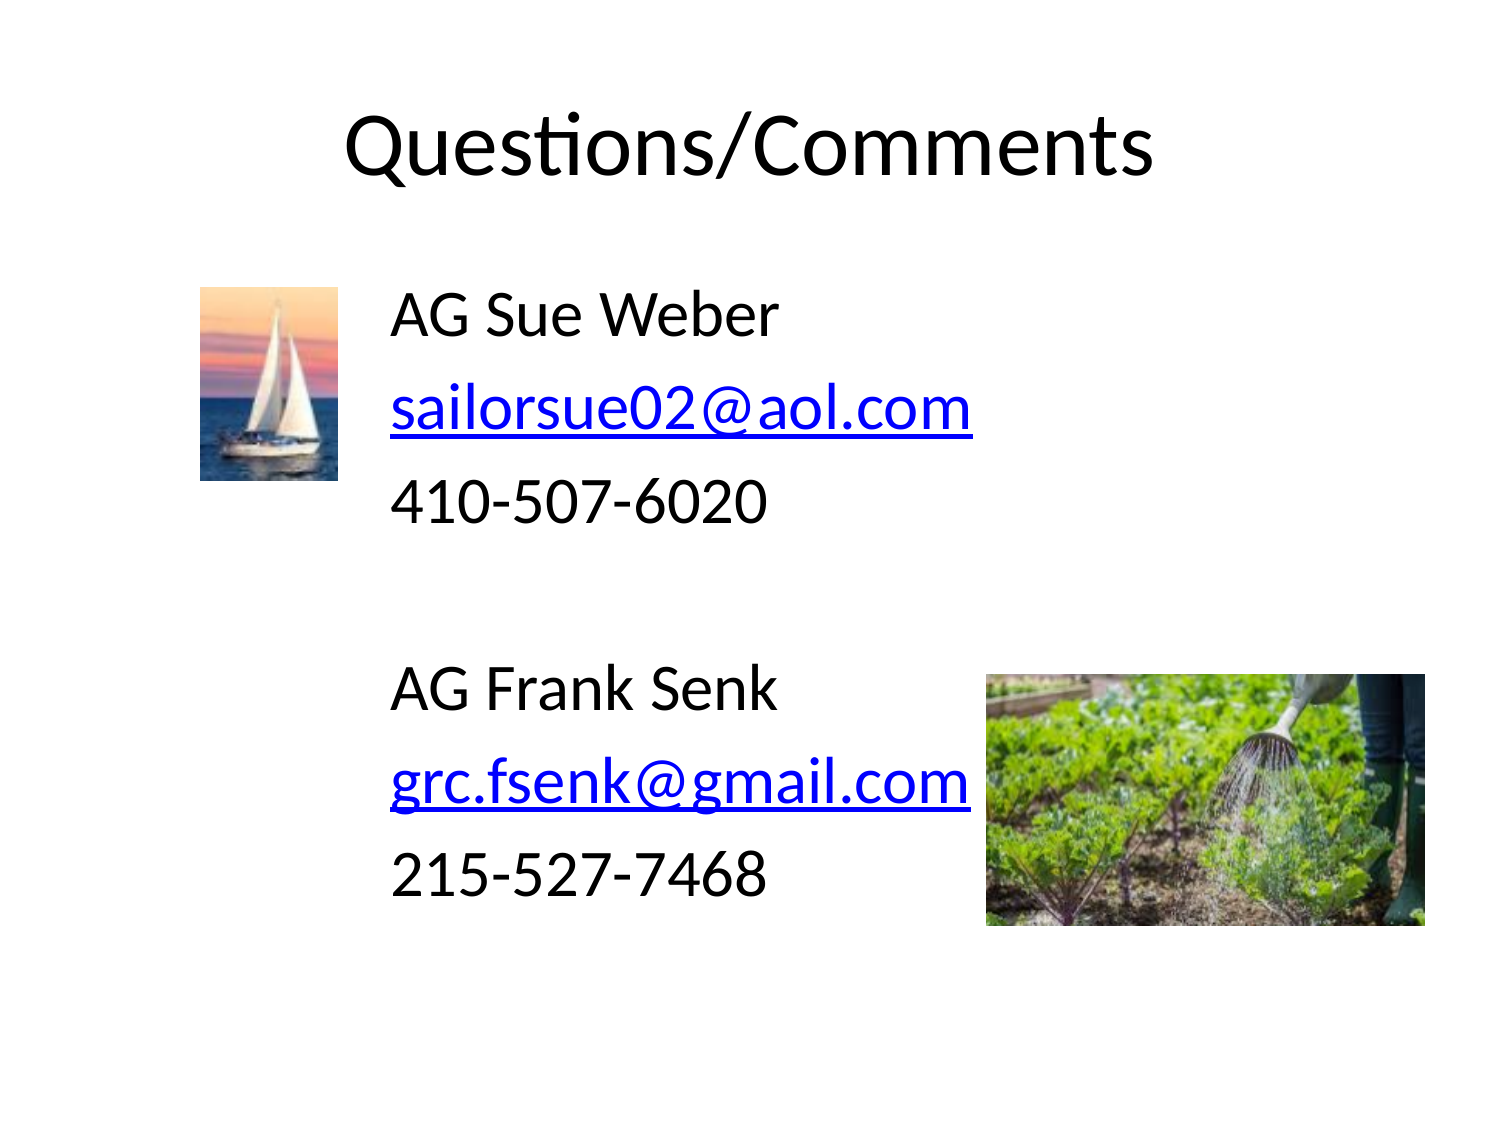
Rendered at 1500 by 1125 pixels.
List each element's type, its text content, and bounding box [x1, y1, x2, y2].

list AG Sue Weber sailorsue02@aol.com 410-507-6020 AG Frank Senk grc.fsenk@gmail.com 215-527-7468 [75, 262, 1425, 1005]
picture [985, 674, 1426, 926]
picture [199, 287, 338, 481]
title Questions/Comments [75, 45, 1425, 233]
